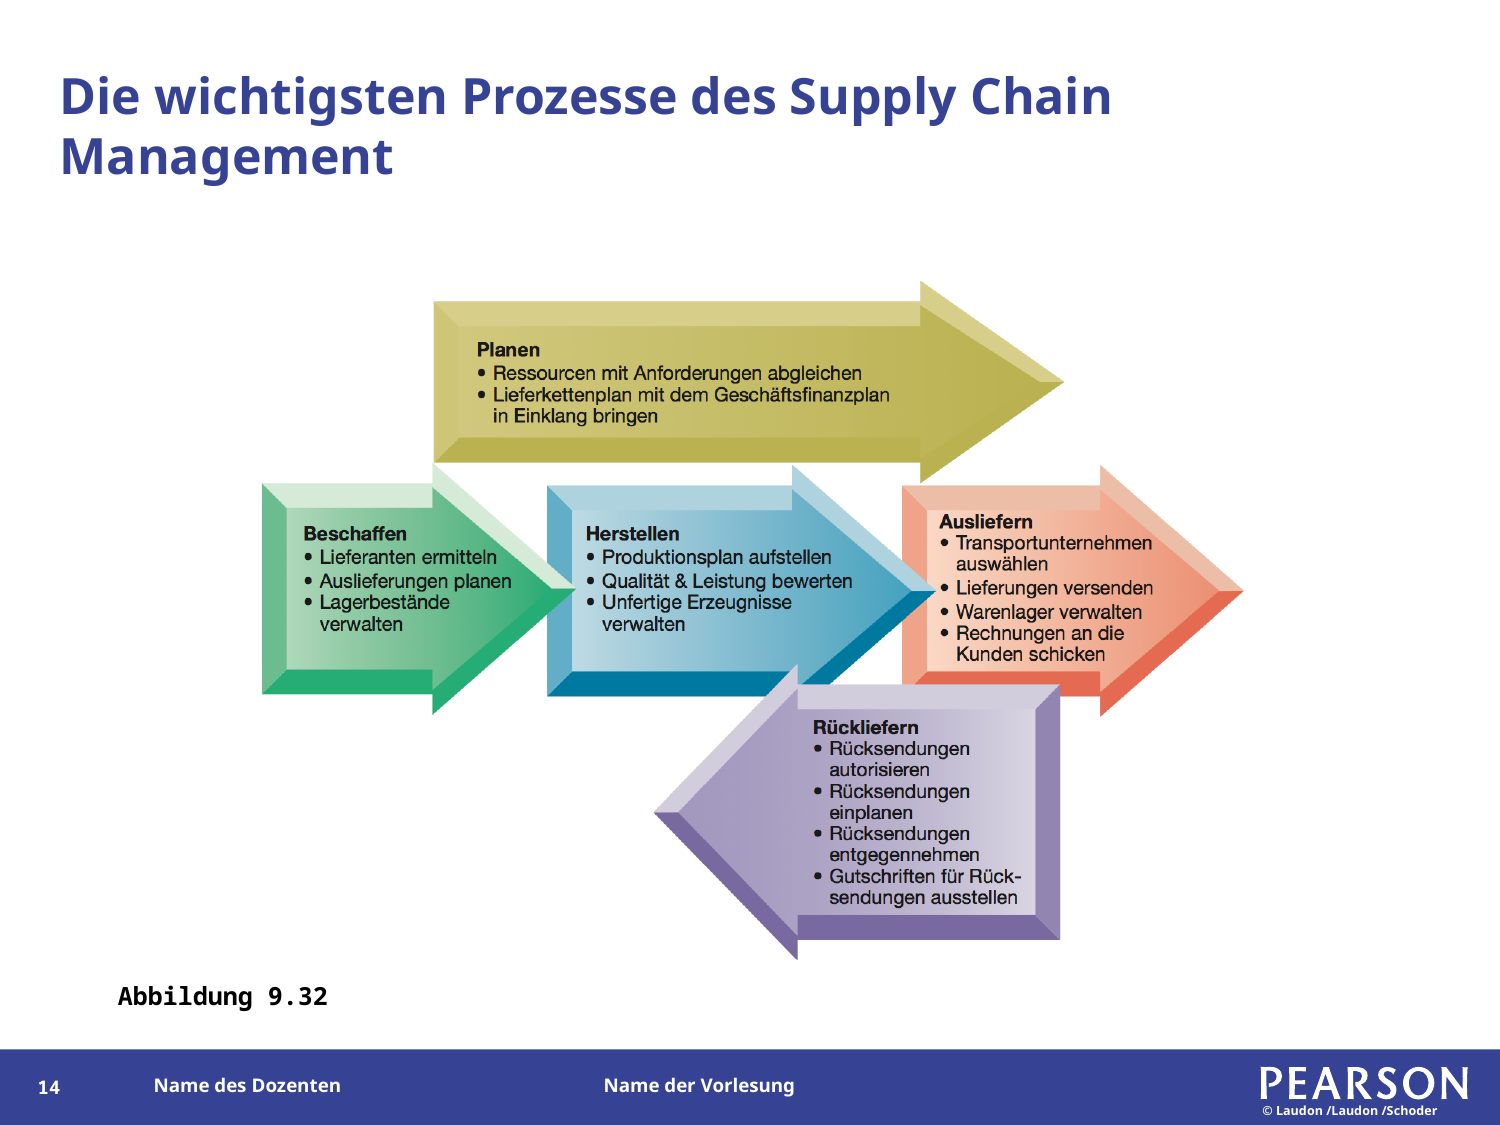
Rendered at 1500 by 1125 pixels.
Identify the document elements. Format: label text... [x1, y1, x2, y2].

slide_number 127 [22, 1067, 136, 1098]
title Die wichtigsten Prozesse des Supply Chain Management [59, 64, 1410, 213]
picture [236, 262, 1264, 972]
text_box Abbildung 9.32 [103, 972, 343, 1018]
